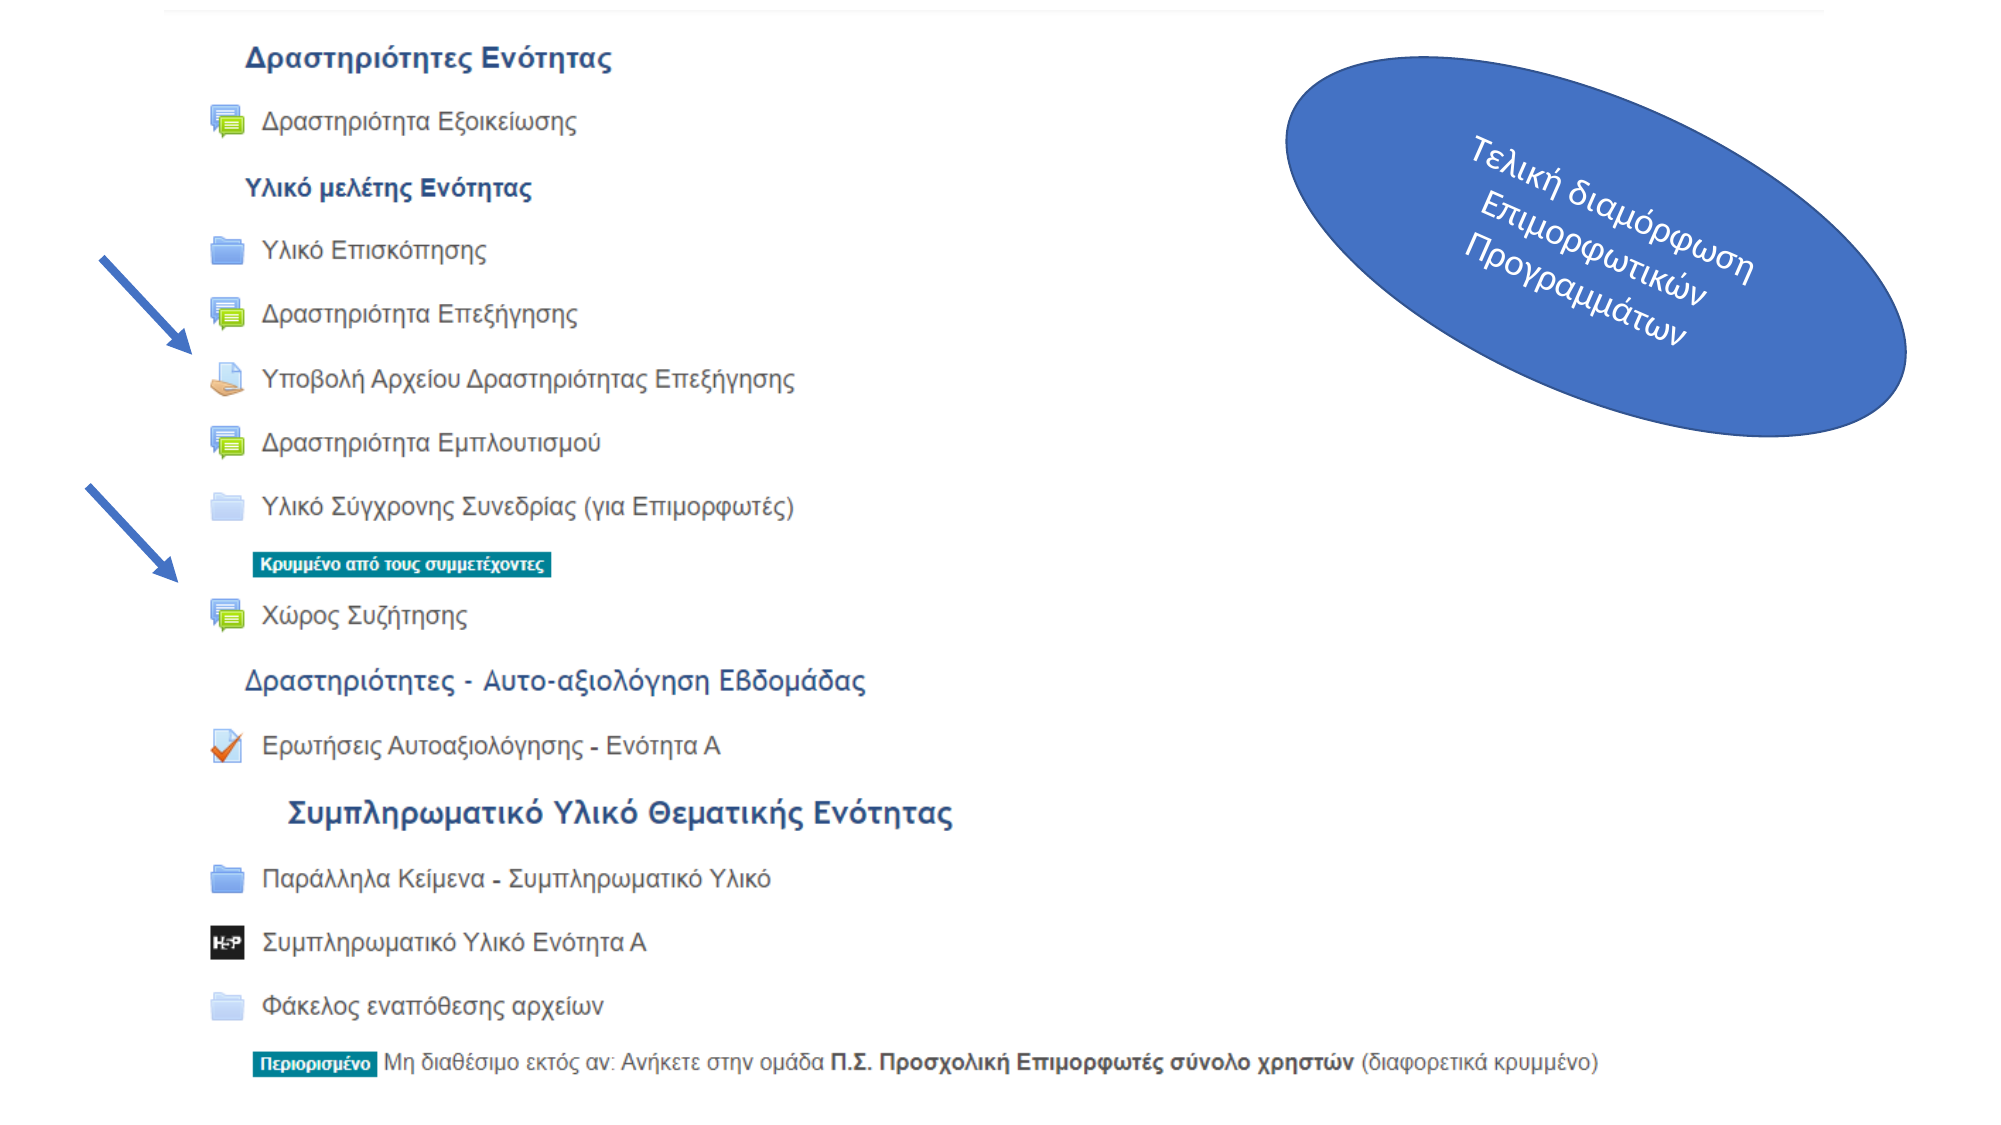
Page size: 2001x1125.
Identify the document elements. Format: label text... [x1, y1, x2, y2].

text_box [101, 257, 193, 355]
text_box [87, 485, 179, 583]
text_box Τελική διαμόρφωση Επιμορφωτικών Προγραμμάτων [1824, 216, 1907, 433]
picture [164, 10, 1824, 1107]
